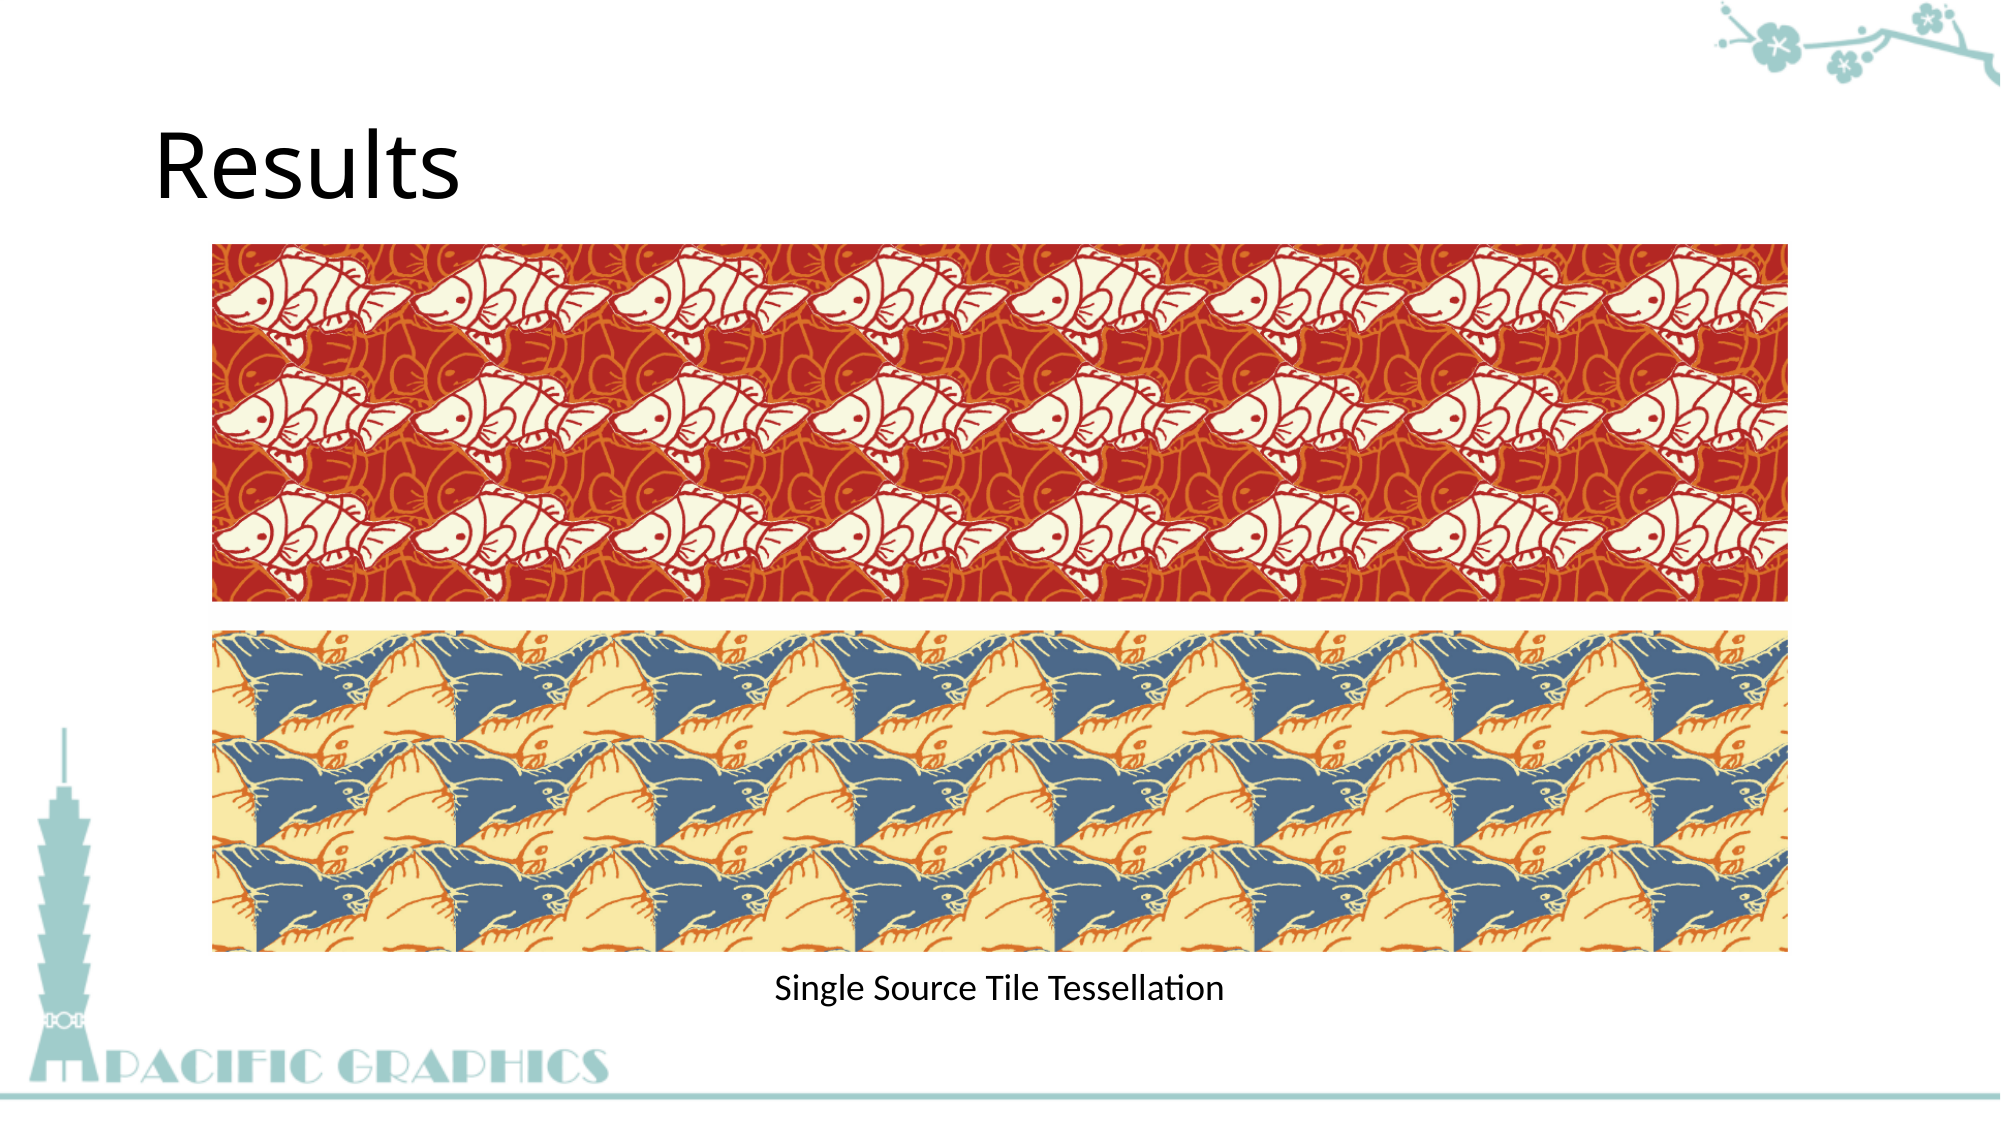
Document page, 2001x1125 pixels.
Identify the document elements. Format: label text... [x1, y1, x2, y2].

title Results [137, 59, 1863, 278]
text_box Single Source Tile Tessellation [669, 956, 1330, 1016]
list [208, 241, 1792, 956]
